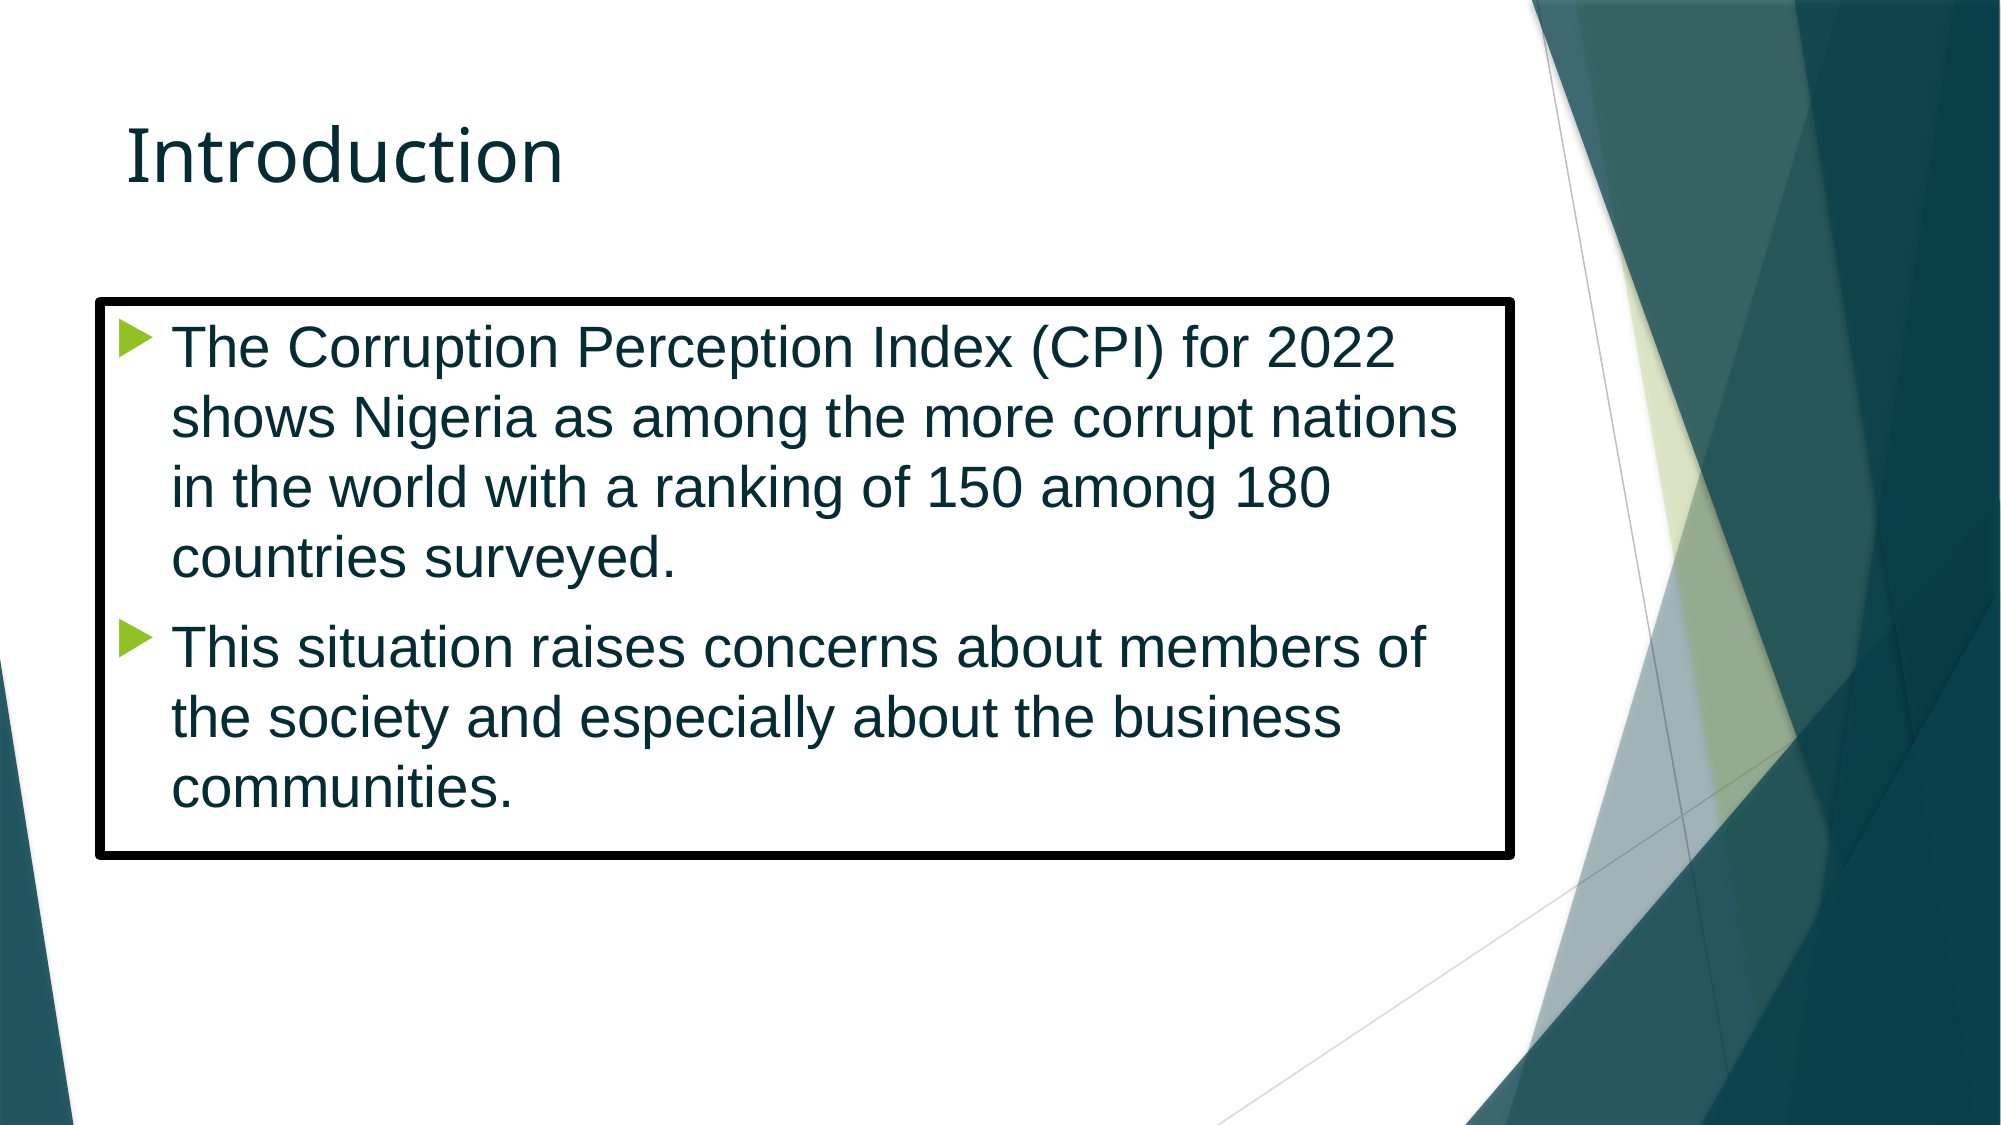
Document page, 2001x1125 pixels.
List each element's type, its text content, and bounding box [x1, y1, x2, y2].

title Introduction [111, 99, 1522, 247]
list The Corruption Perception Index (CPI) for 2022 shows Nigeria as among the more corrupt nations in the world with a ranking of 150 among 180 countries surveyed. This situation raises concerns about members of the society and especially about the business communities. [99, 301, 1511, 856]
